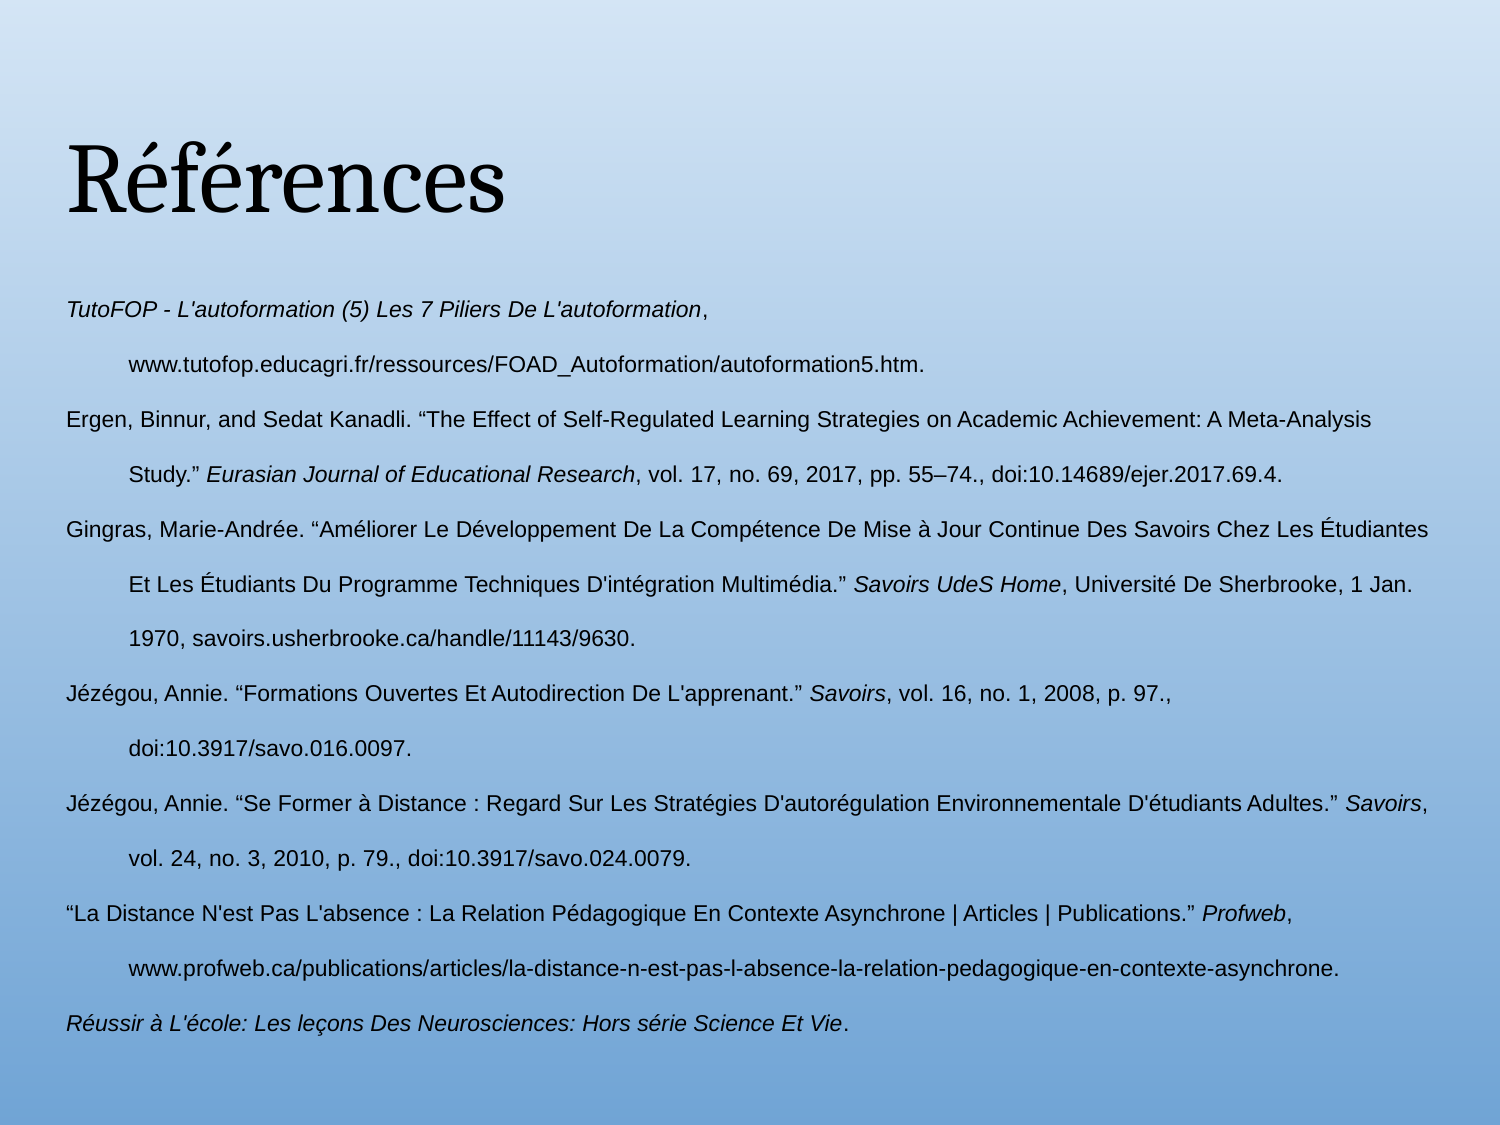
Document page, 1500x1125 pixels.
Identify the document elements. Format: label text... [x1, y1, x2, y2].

list TutoFOP - L'autoformation (5) Les 7 Piliers De L'autoformation, www.tutofop.educagri.fr/ressources/FOAD_Autoformation/autoformation5.htm. Ergen, Binnur, and Sedat Kanadli. “The Effect of Self-Regulated Learning Strategies on Academic Achievement: A Meta-Analysis Study.” Eurasian Journal of Educational Research, vol. 17, no. 69, 2017, pp. 55–74., doi:10.14689/ejer.2017.69.4. Gingras, Marie-Andrée. “Améliorer Le Développement De La Compétence De Mise à Jour Continue Des Savoirs Chez Les Étudiantes Et Les Étudiants Du Programme Techniques D'intégration Multimédia.” Savoirs UdeS Home, Université De Sherbrooke, 1 Jan. 1970, savoirs.usherbrooke.ca/handle/11143/9630. Jézégou, Annie. “Formations Ouvertes Et Autodirection De L'apprenant.” Savoirs, vol. 16, no. 1, 2008, p. 97., doi:10.3917/savo.016.0097. Jézégou, Annie. “Se Former à Distance : Regard Sur Les Stratégies D'autorégulation Environnementale D'étudiants Adultes.” Savoirs, vol. 24, no. 3, 2010, p. 79., doi:10.3917/savo.024.0079. “La Distance N'est Pas L'absence : La Relation Pédagogique En Contexte Asynchrone | Articles | Publications.” Profweb, www.profweb.ca/publications/articles/la-distance-n-est-pas-l-absence-la-relation-pedagogique-en-contexte-asynchrone. Réussir à L'école: Les leçons Des Neurosciences: Hors série Science Et Vie. [51, 252, 1449, 1000]
title Références [51, 97, 1449, 223]
